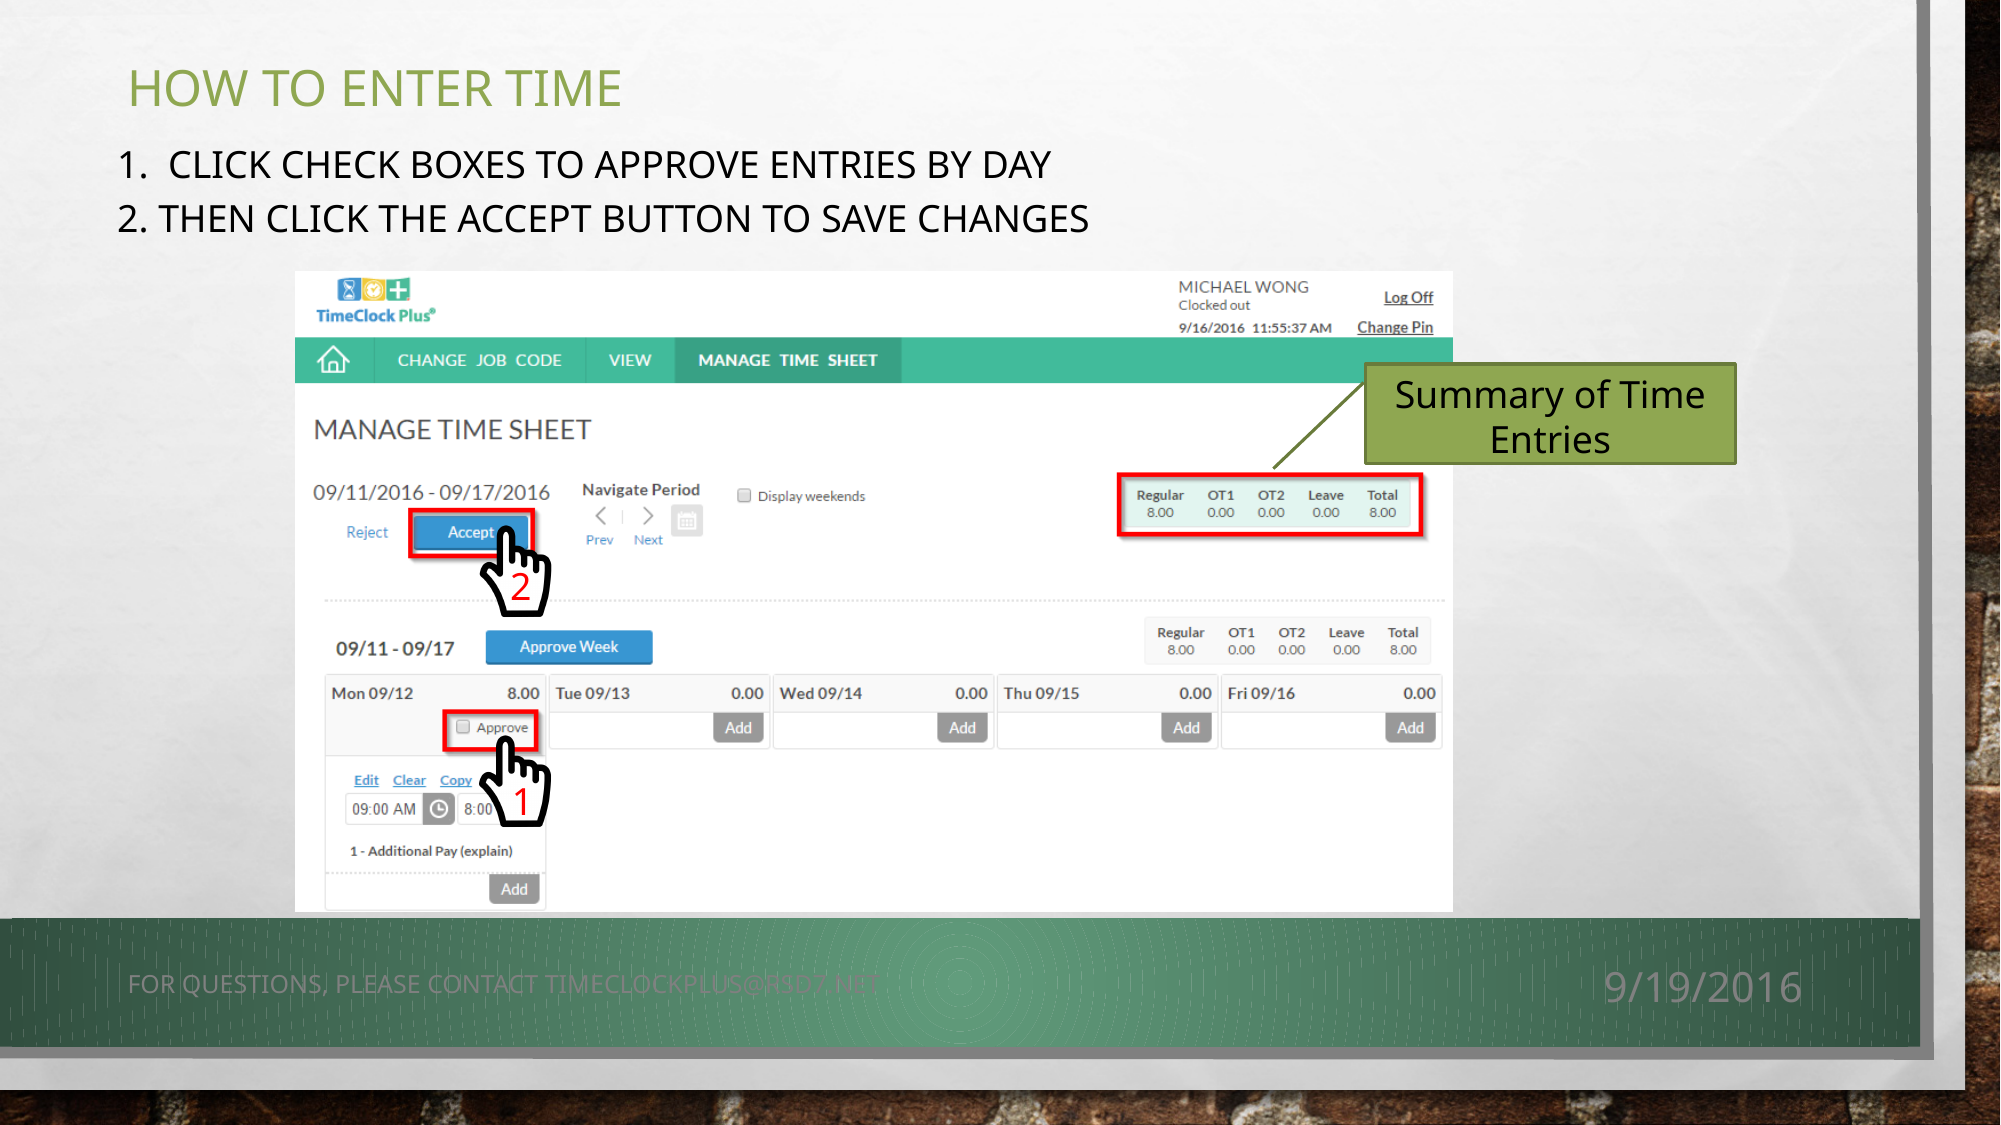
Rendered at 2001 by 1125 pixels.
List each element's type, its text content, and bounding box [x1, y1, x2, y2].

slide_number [1197, 944, 1818, 1027]
text_box Summary of Time Entries [1454, 362, 1737, 465]
title How to enter time [112, 56, 1818, 125]
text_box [444, 516, 597, 628]
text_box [443, 726, 597, 838]
picture [0, 0, 2000, 1125]
picture [294, 271, 1454, 913]
footer For questions, please contact TimeClockPlus@rsd7.net [112, 944, 1015, 1027]
list 1. Click check boxes to approve entries by day 2. then click the accept button to save changes [102, 124, 1808, 861]
